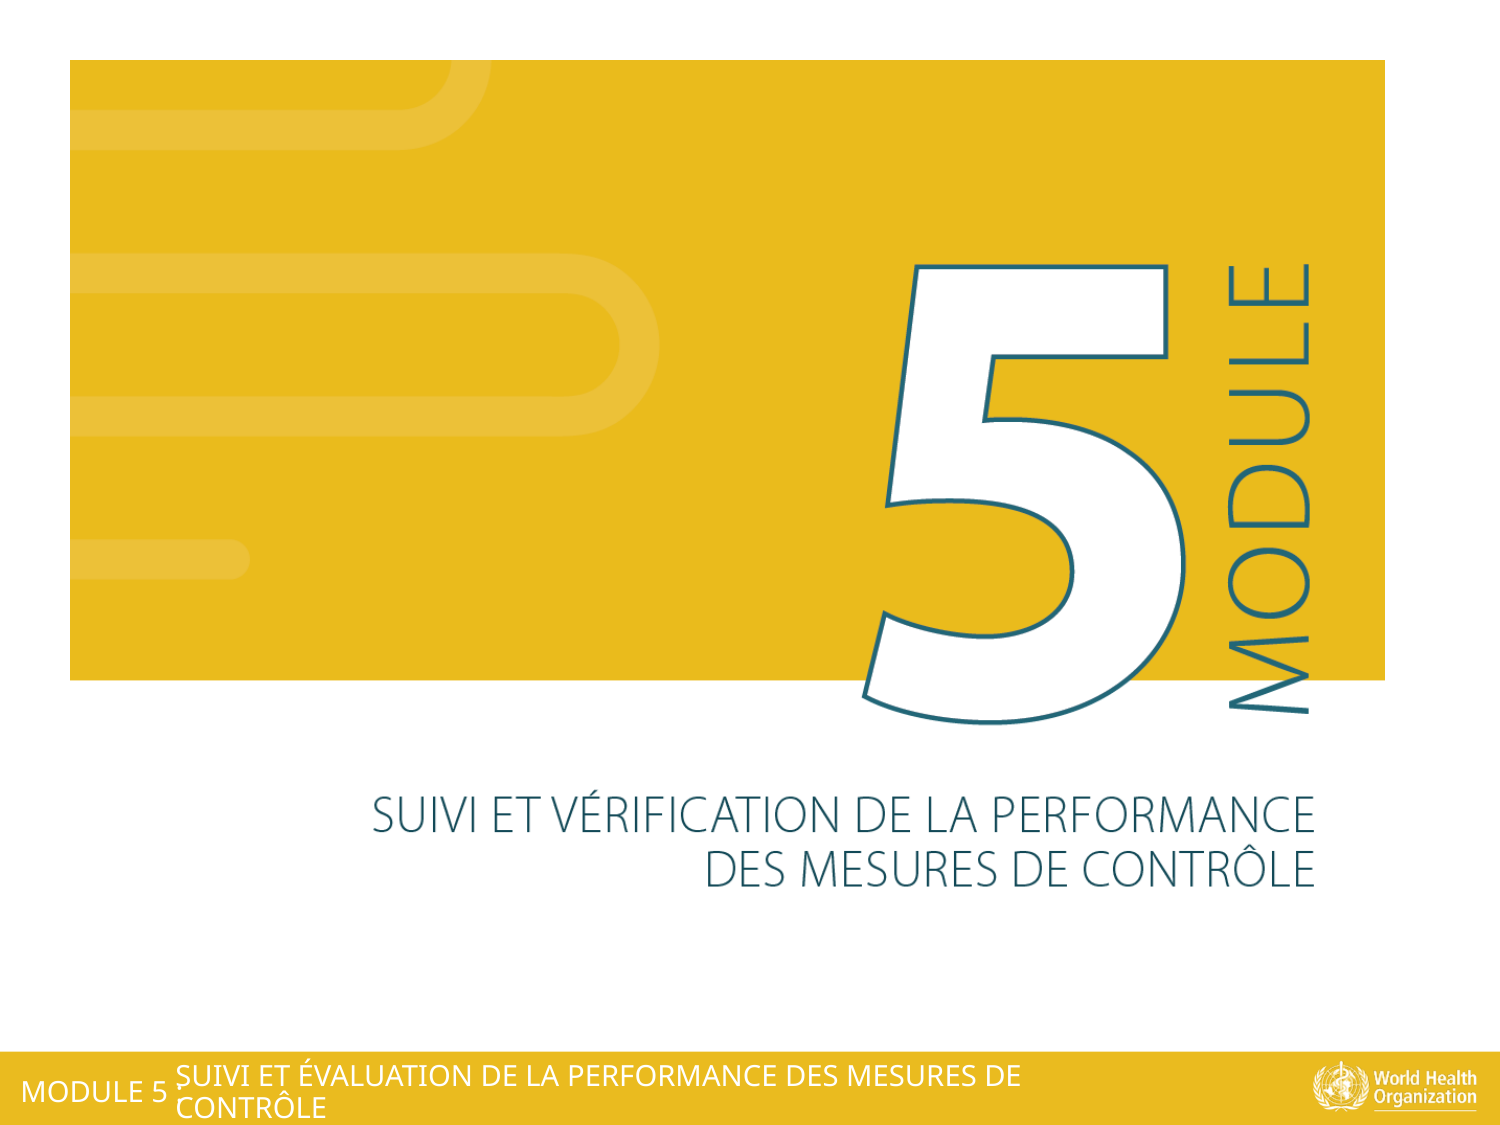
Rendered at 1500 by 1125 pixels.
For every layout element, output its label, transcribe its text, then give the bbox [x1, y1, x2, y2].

picture [70, 60, 1385, 987]
text_box MODULE 5 : [5, 1065, 160, 1116]
picture [1308, 1049, 1482, 1113]
text_box SUIVI ET ÉVALUATION DE LA PERFORMANCE DES MESURES DE CONTRÔLE [160, 1062, 1142, 1124]
